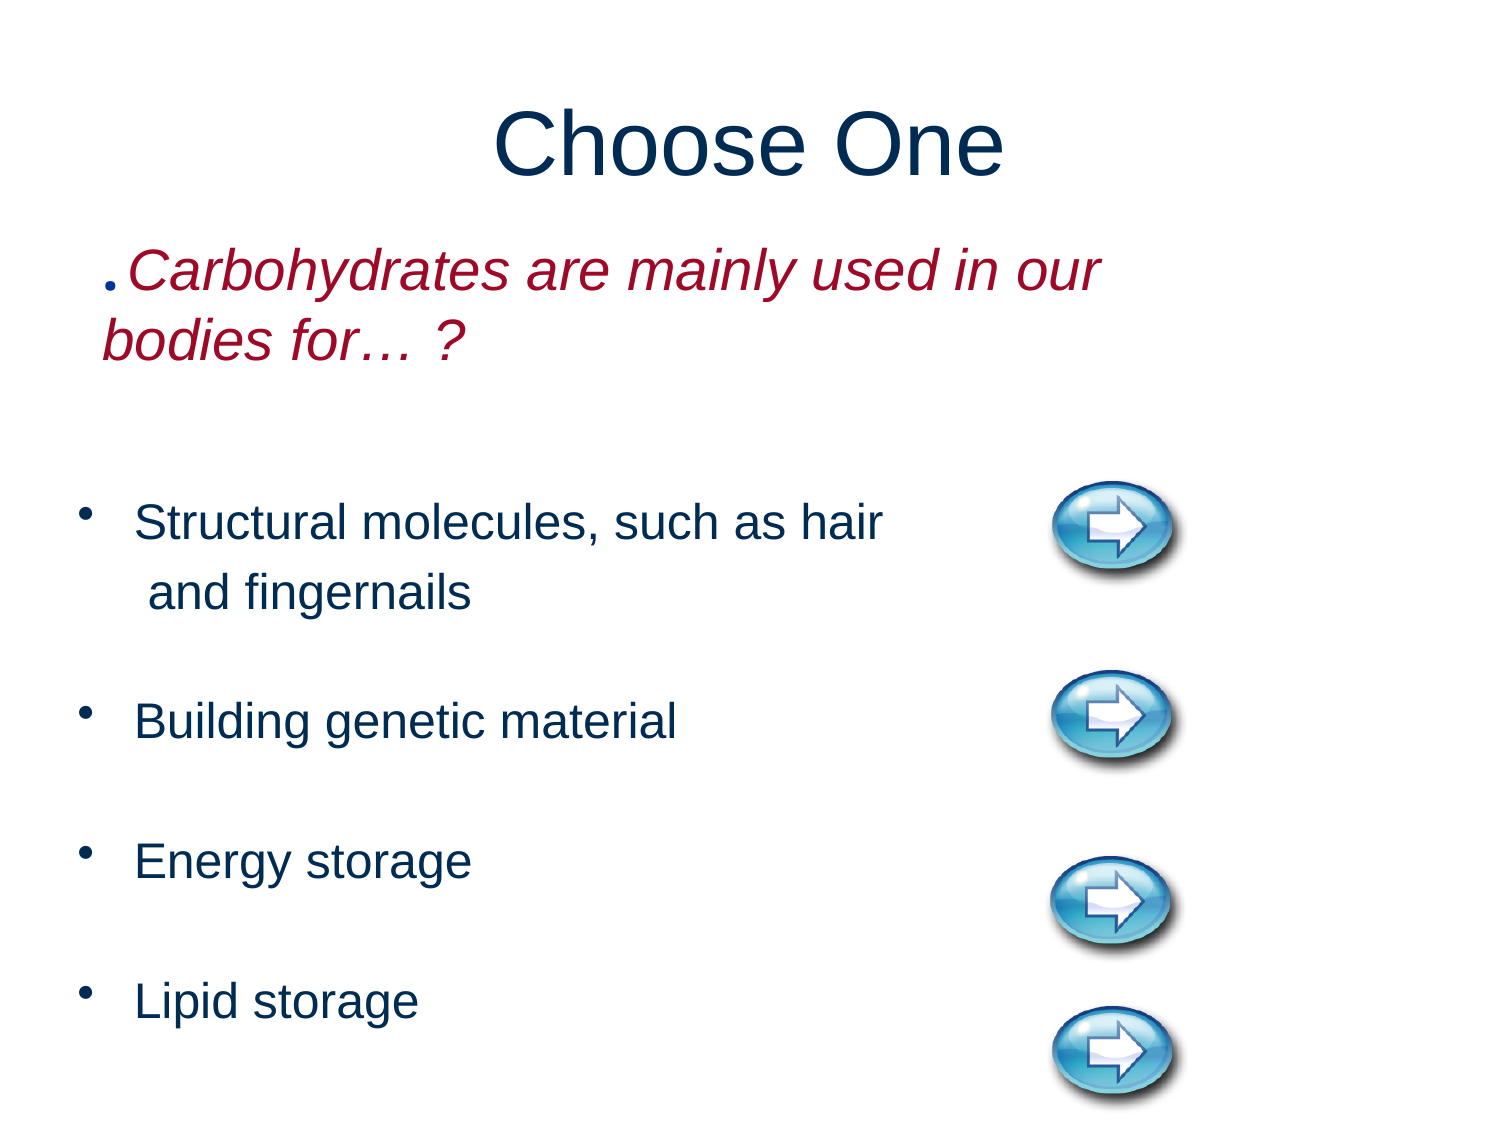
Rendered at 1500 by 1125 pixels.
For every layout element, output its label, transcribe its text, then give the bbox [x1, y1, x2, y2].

picture [1036, 638, 1187, 789]
picture [1037, 449, 1188, 601]
list Structural molecules, such as hair and fingernails Building genetic material Energy storage Lipid storage [62, 412, 1413, 1038]
picture [1034, 824, 1188, 1125]
text_box . Carbohydrates are mainly used in our bodies for… ? [87, 224, 1300, 465]
title Choose One [75, 45, 1425, 233]
